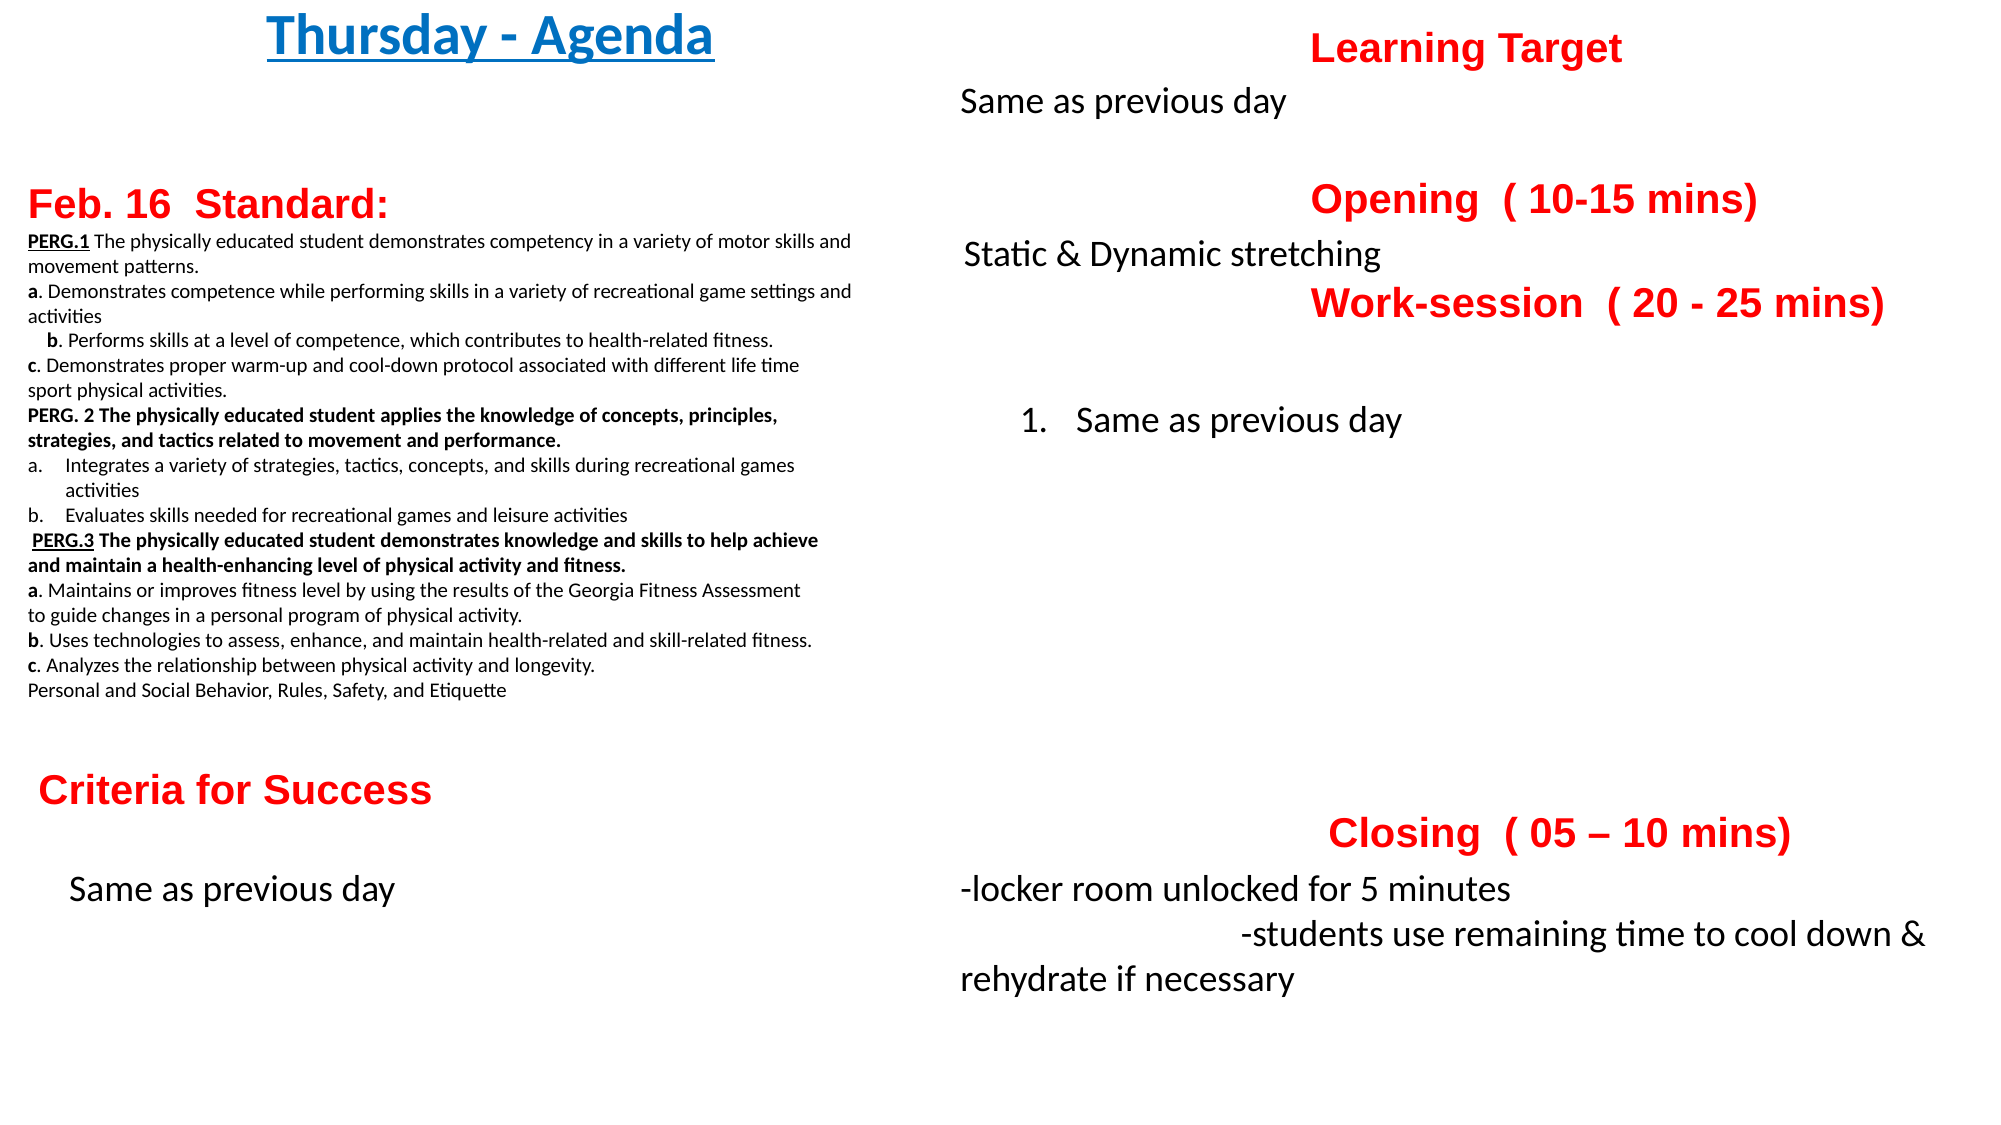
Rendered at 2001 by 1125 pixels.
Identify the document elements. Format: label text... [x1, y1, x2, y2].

text_box Same as previous day [54, 856, 614, 916]
text_box [19, 474, 528, 668]
text_box -locker room unlocked for 5 minutes -students use remaining time to cool down & rehydrate if necessary [945, 856, 1946, 1006]
text_box Closing ( 05 – 10 mins) [1313, 798, 1814, 856]
text_box Criteria for Success [23, 755, 481, 821]
text_box Same as previous day [945, 68, 1946, 128]
text_box Learning Target [1295, 13, 1638, 68]
text_box Static & Dynamic stretching [949, 221, 2000, 282]
text_box Same as previous day [1005, 387, 1886, 448]
text_box Thursday - Agenda [251, 0, 804, 74]
text_box Feb. 16 Standard: PERG.1 The physically educated student demonstrates competency in a variety of motor skills and movement patterns. a. Demonstrates competence while performing skills in a variety of recreational game settings and activities b. Performs skills at a level of competence, which contributes to health-related fitness. c. Demonstrates proper warm-up and cool-down protocol associated with different life time sport physical activities. PERG. 2 The physically educated student applies the knowledge of concepts, principles, strategies, and tactics related to movement and performance. Integrates a variety of strategies, tactics, concepts, and skills during recreational games activities Evaluates skills needed for recreational games and leisure activities PERG.3 The physically educated student demonstrates knowledge and skills to help achieve and maintain a health-enhancing level of physical activity and fitness. a. Maintains or improves fitness level by using the results of the Georgia Fitness Assessment to guide changes in a personal program of physical activity. b. Uses technologies to assess, enhance, and maintain health-related and skill-related fitness. c. Analyzes the relationship between physical activity and longevity. Personal and Social Behavior, Rules, Safety, and Etiquette [12, 119, 875, 710]
text_box Opening ( 10-15 mins) [1295, 164, 1774, 221]
text_box Work-session ( 20 - 25 mins) [1296, 282, 1901, 333]
